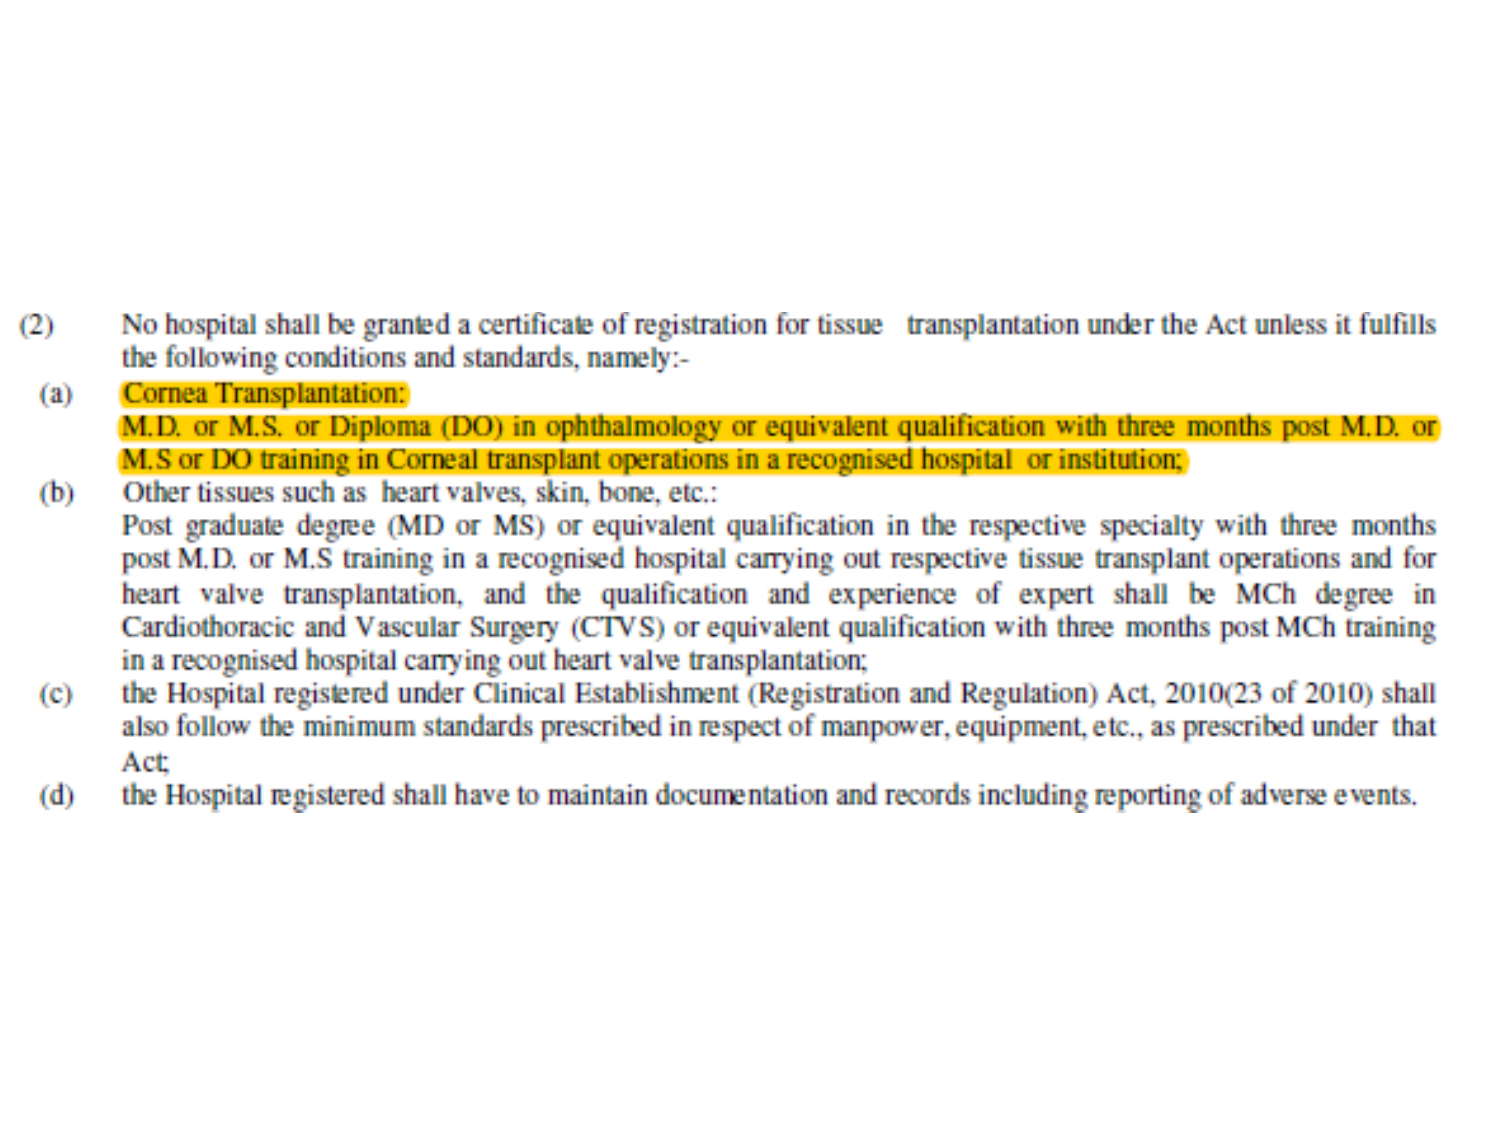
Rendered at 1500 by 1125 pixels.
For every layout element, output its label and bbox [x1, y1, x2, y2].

picture [4, 312, 1496, 813]
